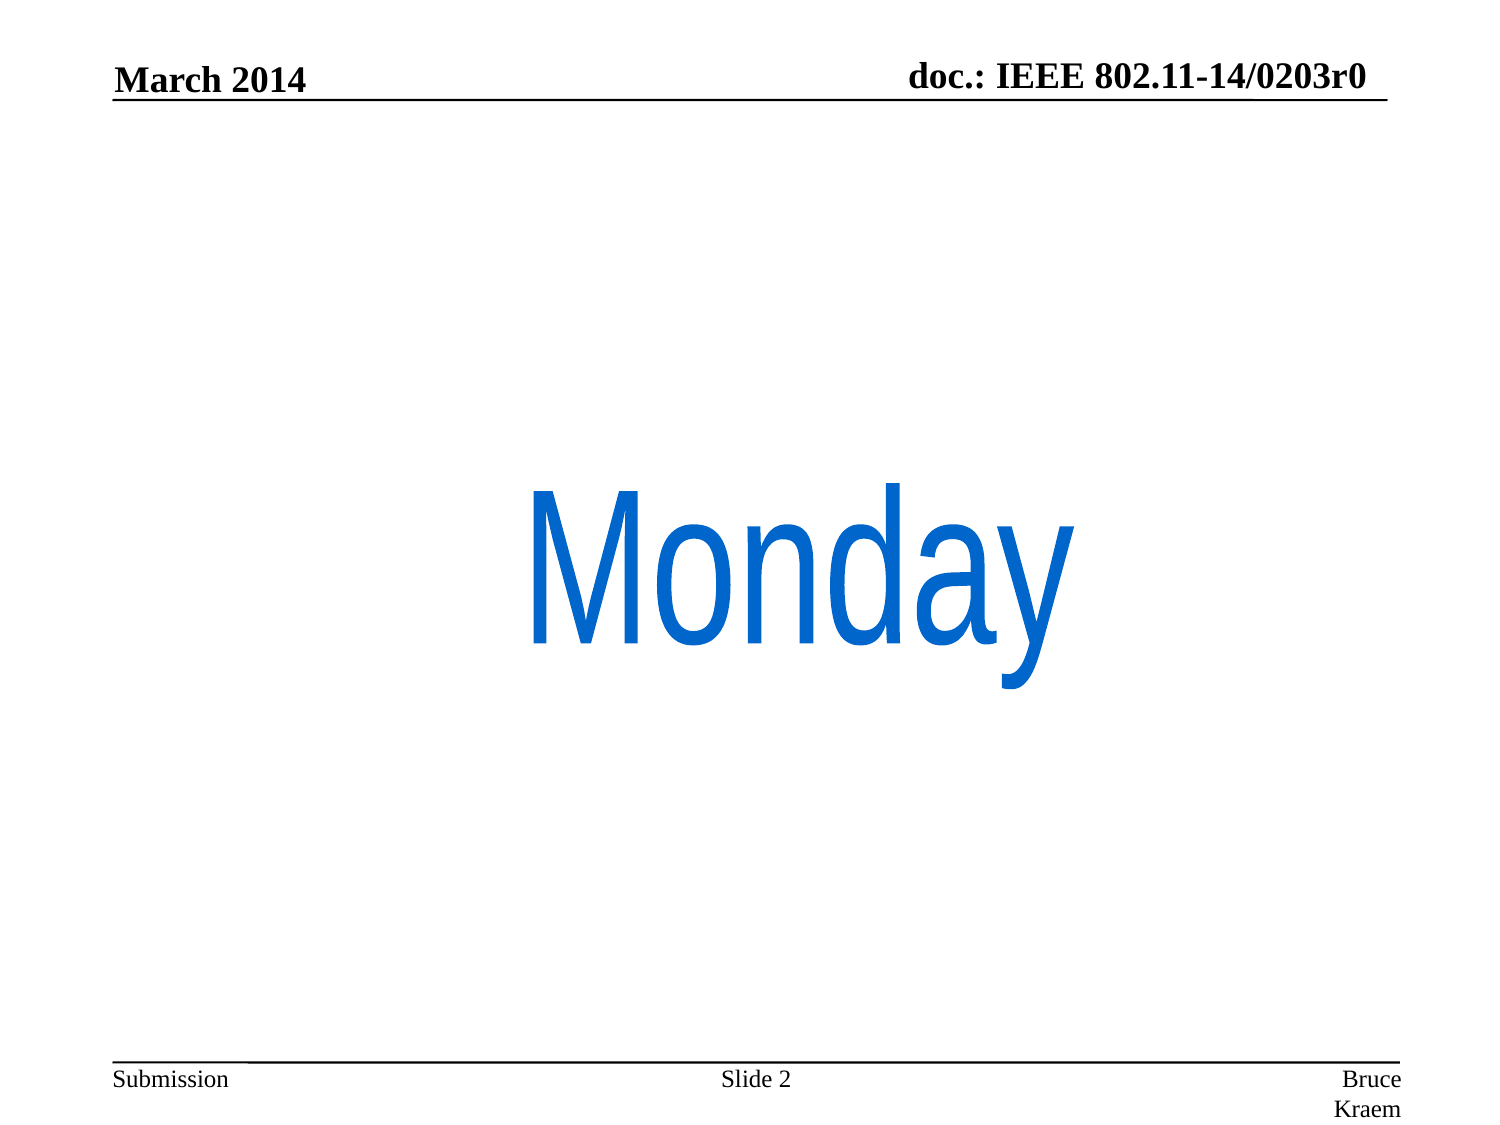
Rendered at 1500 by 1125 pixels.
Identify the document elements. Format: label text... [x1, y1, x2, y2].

slide_number Slide 2 [697, 1062, 815, 1103]
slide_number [114, 54, 366, 100]
footer Bruce Kraemer, Marvell [1325, 1062, 1402, 1093]
